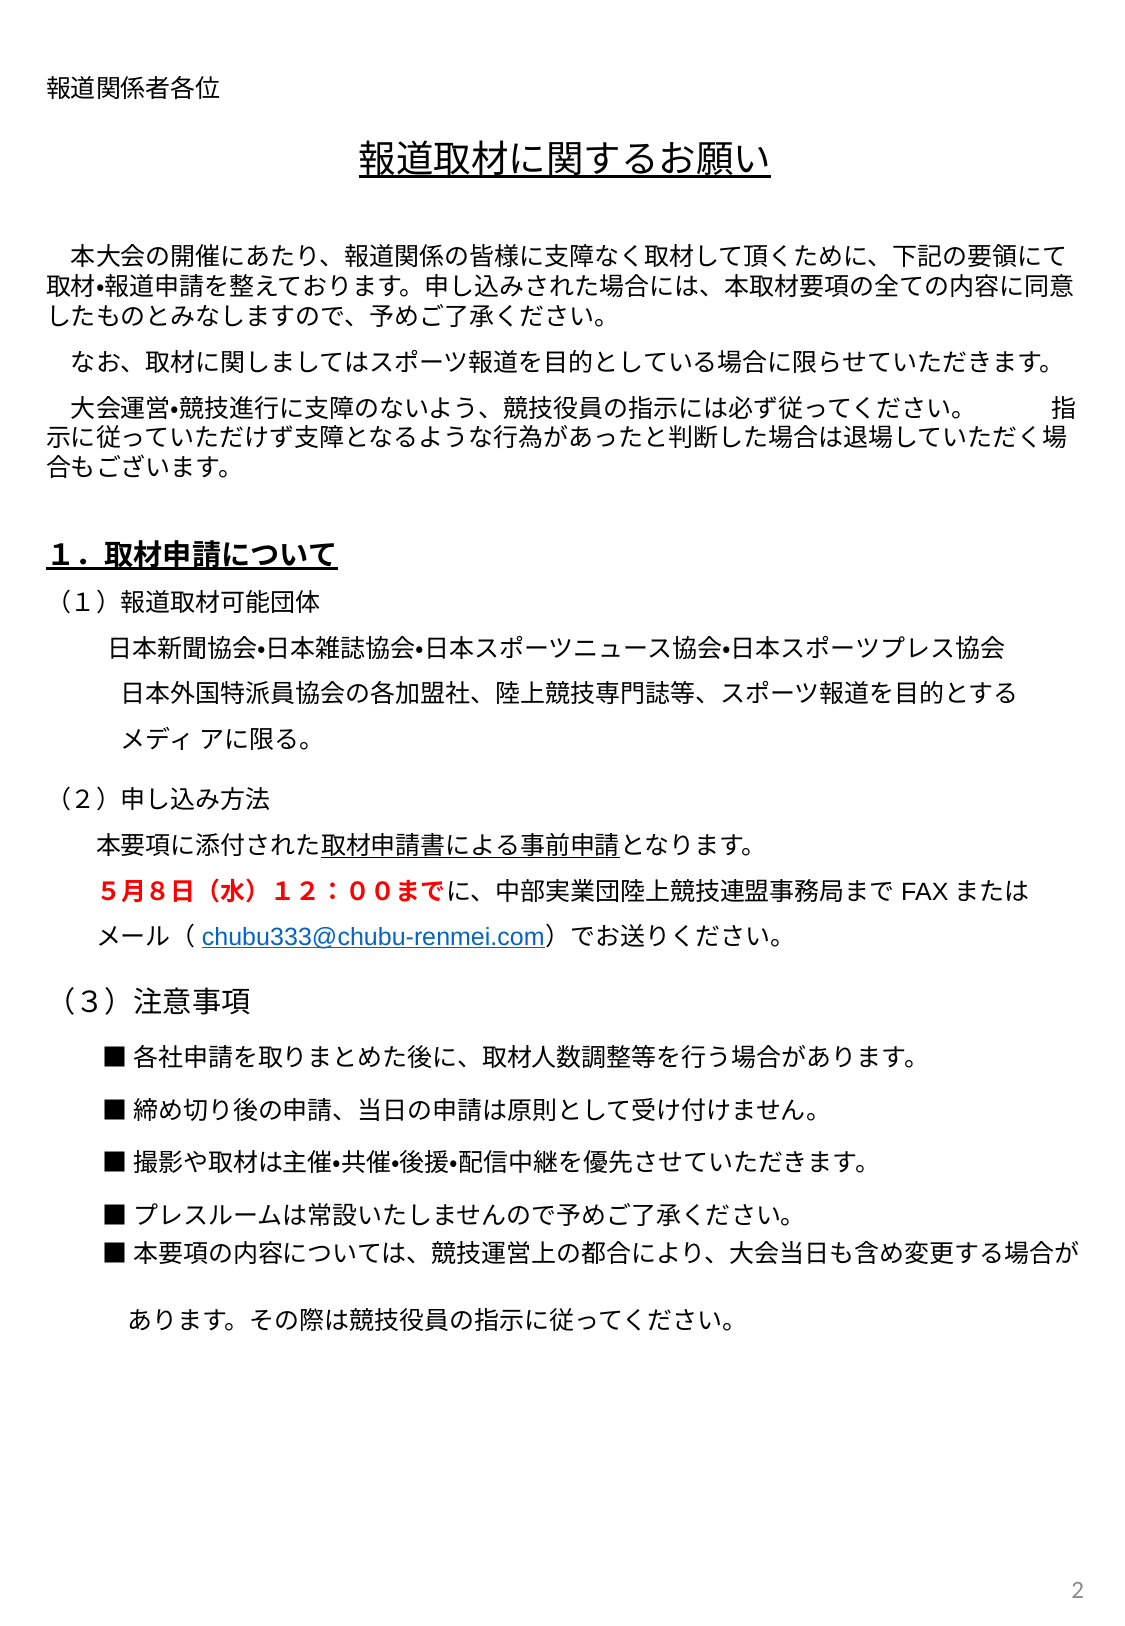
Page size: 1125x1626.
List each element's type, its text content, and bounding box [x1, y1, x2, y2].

subtitle 報道関係者各位 報道取材に関するお願い 本大会の開催にあたり、報道関係の皆様に支障なく取材して頂くために、下記の要領にて取材・報道申請を整えております。申し込みされた場合には、本取材要項の全ての内容に同意したものとみなしますので、予めご了承ください。 なお、取材に関しましてはスポーツ報道を目的としている場合に限らせていただきます。 大会運営・競技進行に支障のないよう、競技役員の指示には必ず従ってください。 指示に従っていただけず支障となるような行為があったと判断した場合は退場していただく場合もございます。 １．取材申請について （１）報道取材可能団体 日本新聞協会・日本雑誌協会・日本スポーツニュース協会・日本スポーツプレス協会 日本外国特派員協会の各加盟社、陸上競技専門誌等、スポーツ報道を目的とする メディ アに限る。 （２）申し込み方法 本要項に添付された取材申請書による事前申請となります。 ５月８日（水）１２：００までに、中部実業団陸上競技連盟事務局までFAXまたは メール（chubu333@chubu-renmei.com）でお送りください。 （３）注意事項 ■各社申請を取りまとめた後に、取材人数調整等を行う場合があります。 ■締め切り後の申請、当日の申請は原則として受け付けません。 ■撮影や取材は主催・共催・後援・配信中継を優先させていただきます。 ■プレスルームは常設いたしませんので予めご了承ください。 ■本要項の内容については、競技運営上の都合により、大会当日も含め変更する場合が あります。その際は競技役員の指示に従ってください。 [31, 72, 1100, 1589]
slide_number 2 [846, 1544, 1100, 1625]
